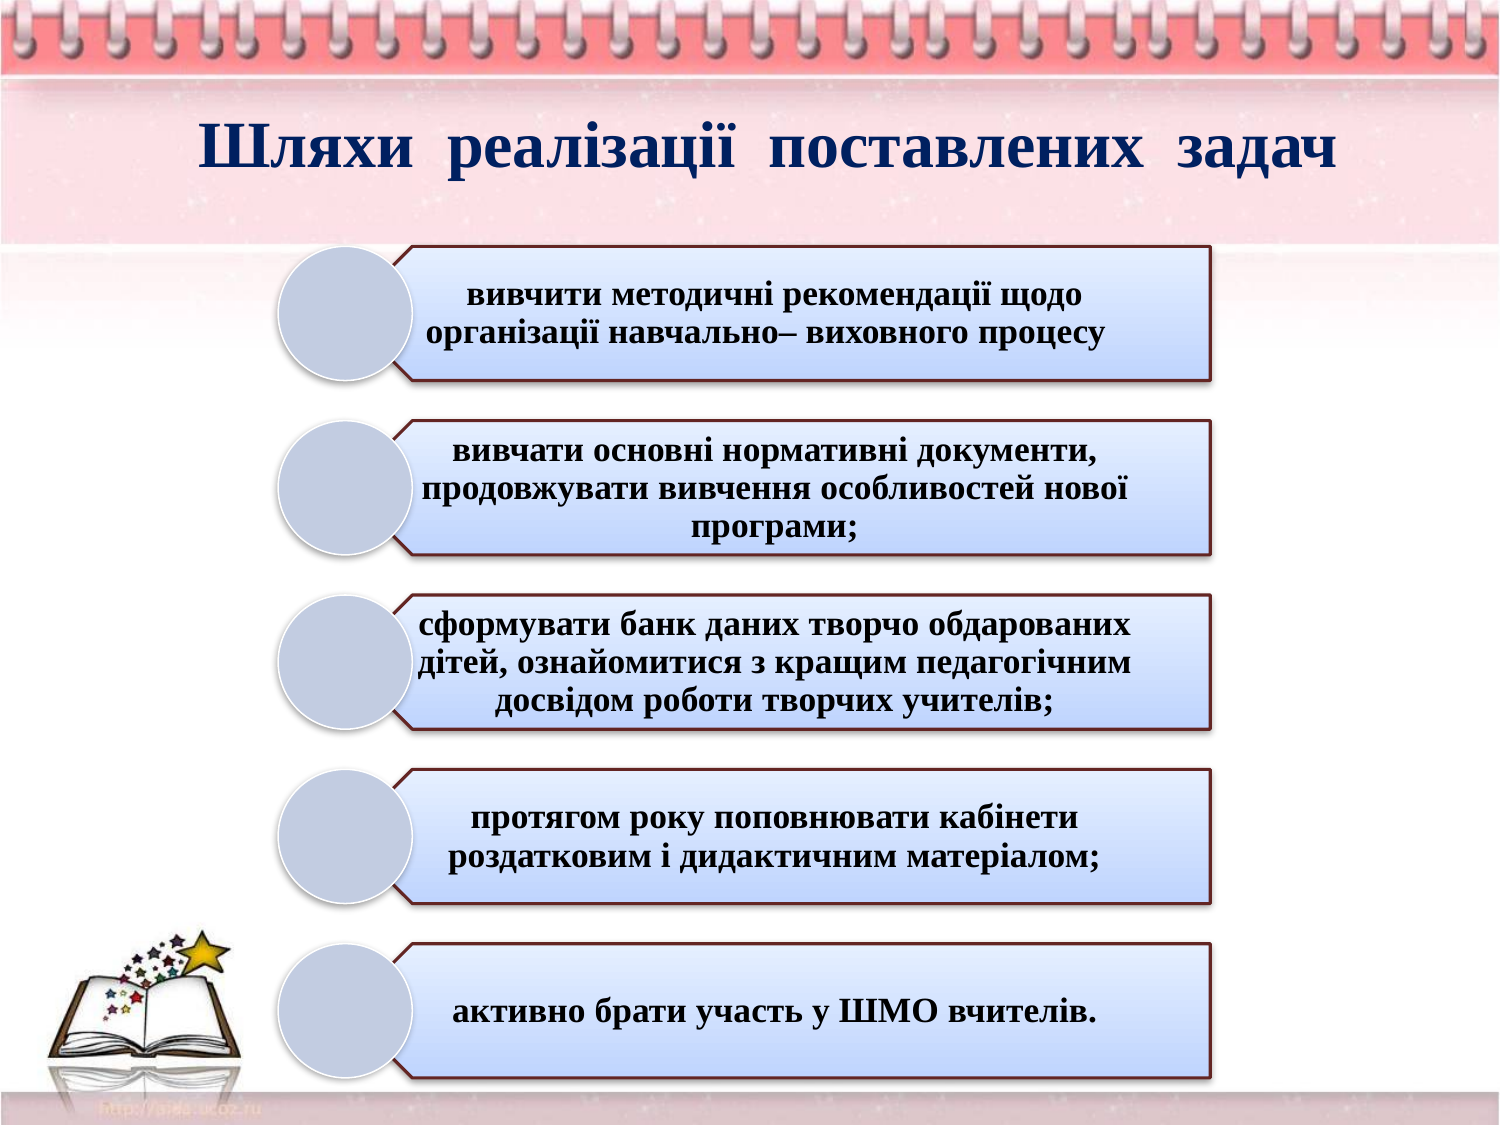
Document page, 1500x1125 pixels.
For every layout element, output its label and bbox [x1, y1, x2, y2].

picture [0, 0, 1500, 1125]
text_box [93, 245, 1395, 1079]
